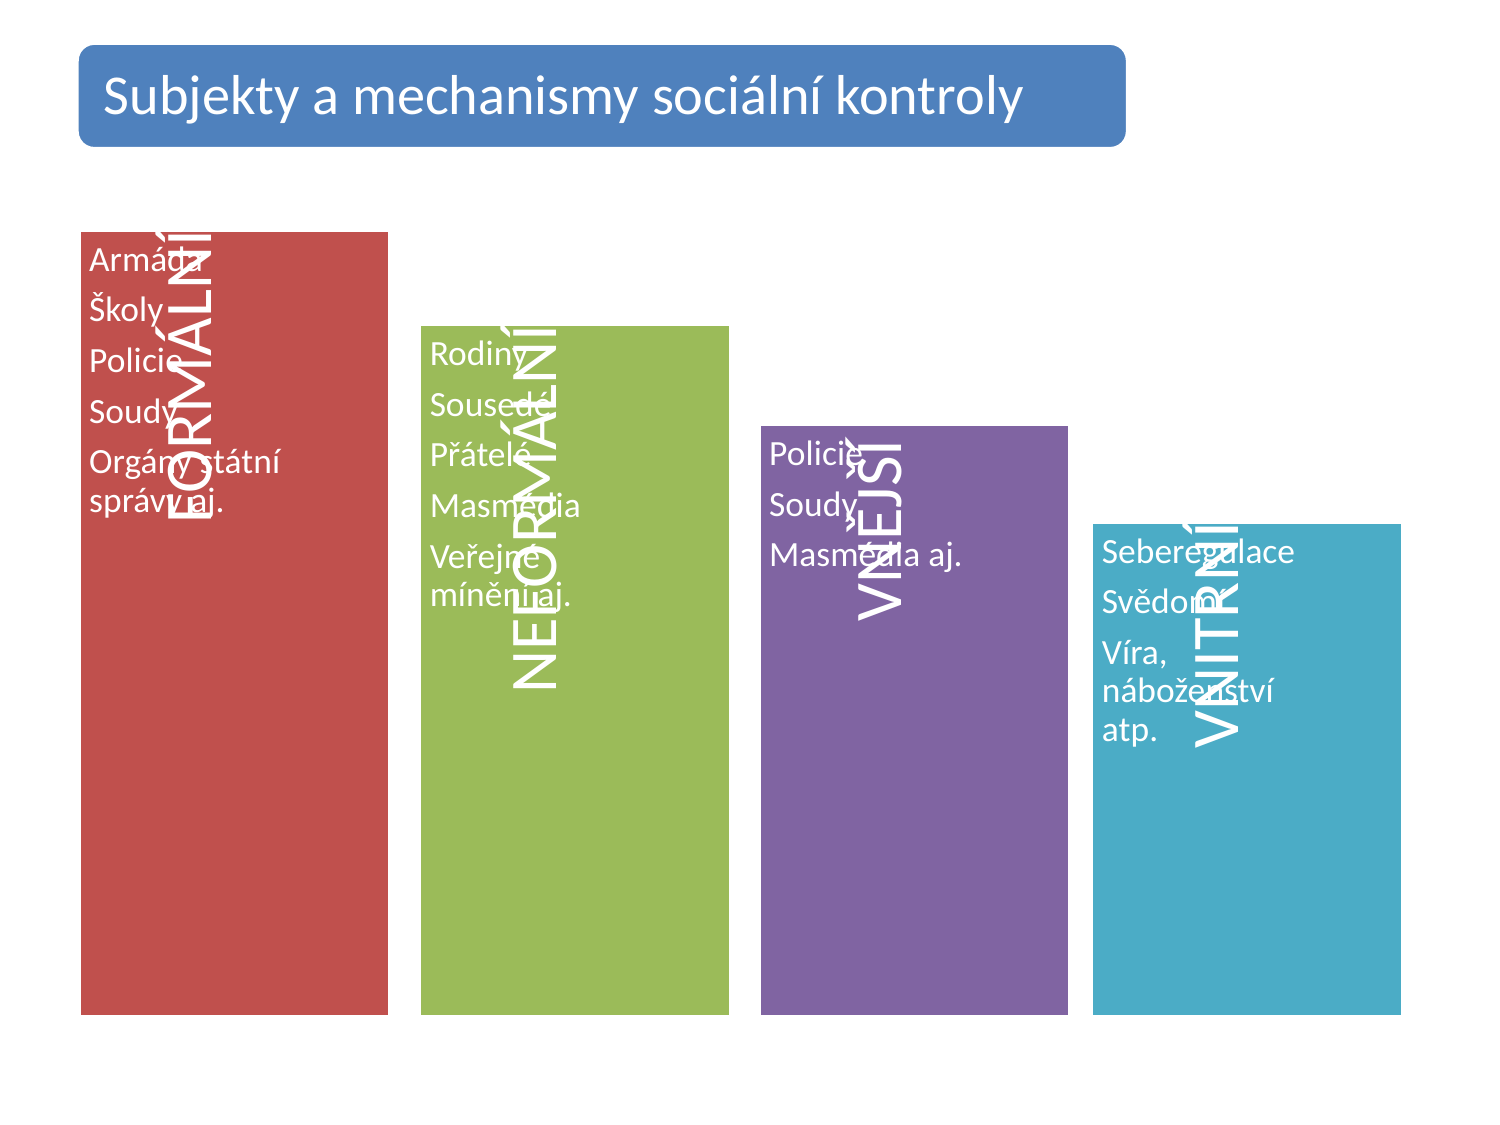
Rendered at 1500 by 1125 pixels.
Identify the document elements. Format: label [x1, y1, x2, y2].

text_box [17, 148, 1466, 1102]
text_box [76, 42, 1129, 150]
